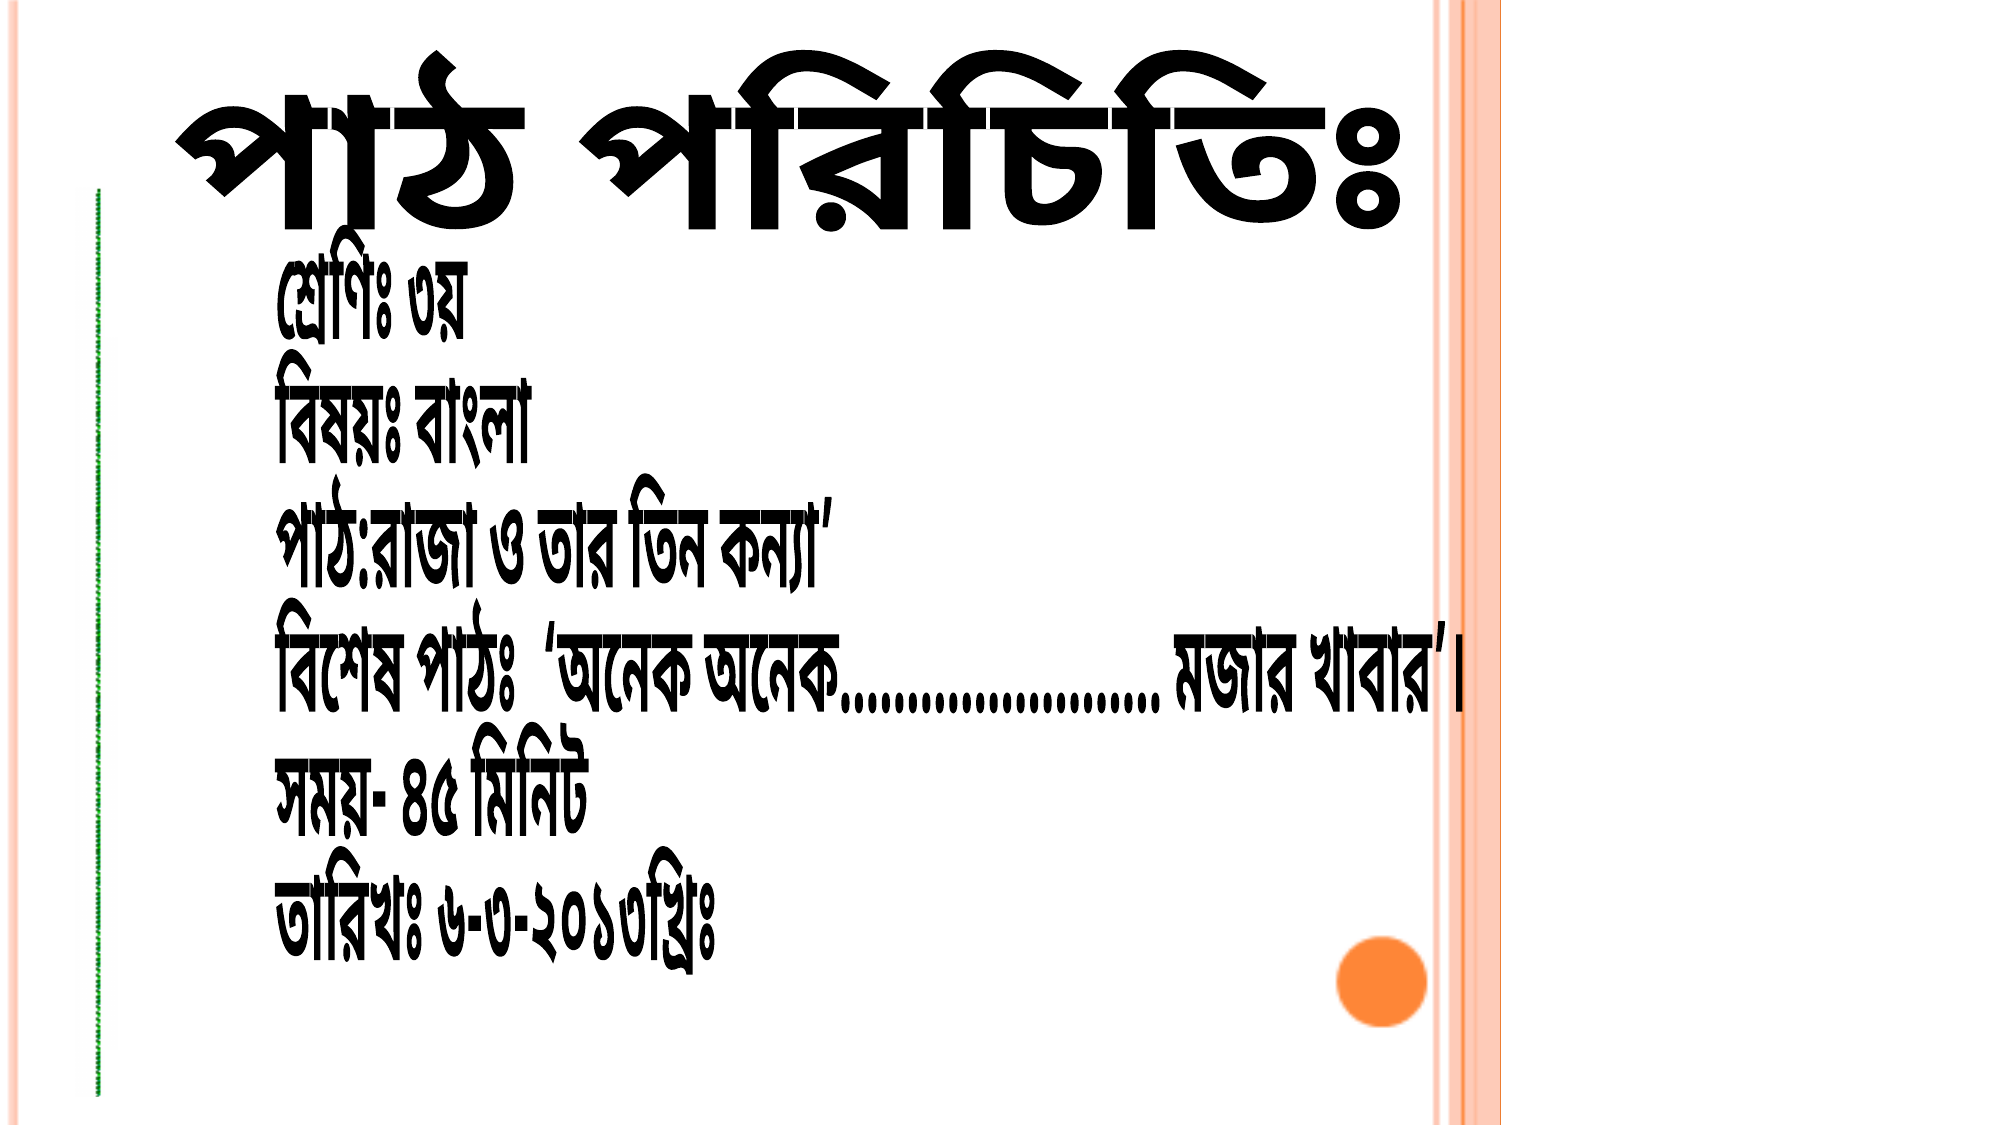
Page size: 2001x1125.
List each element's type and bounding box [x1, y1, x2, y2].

picture [0, 0, 1500, 1125]
